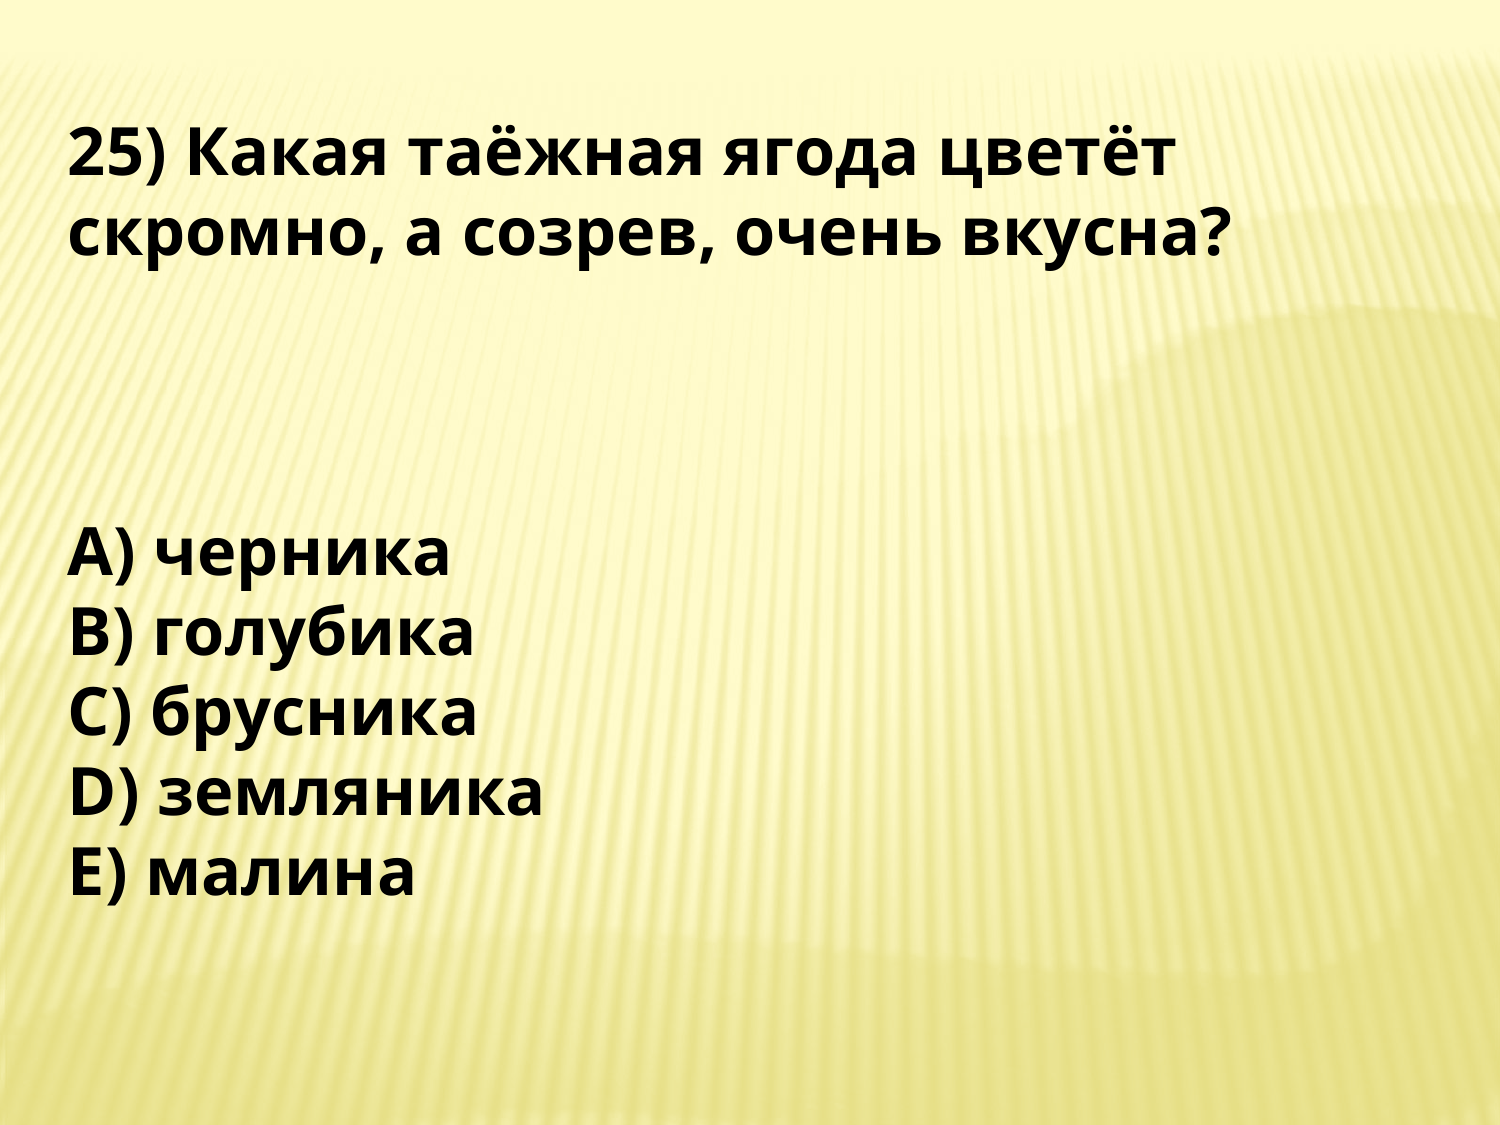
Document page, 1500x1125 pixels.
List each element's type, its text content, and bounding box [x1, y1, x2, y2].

text_box 25) Какая таёжная ягода цветёт скромно, а созрев, очень вкусна? A) черника B) голубика C) брусника D) земляника E) малина [53, 101, 1459, 917]
